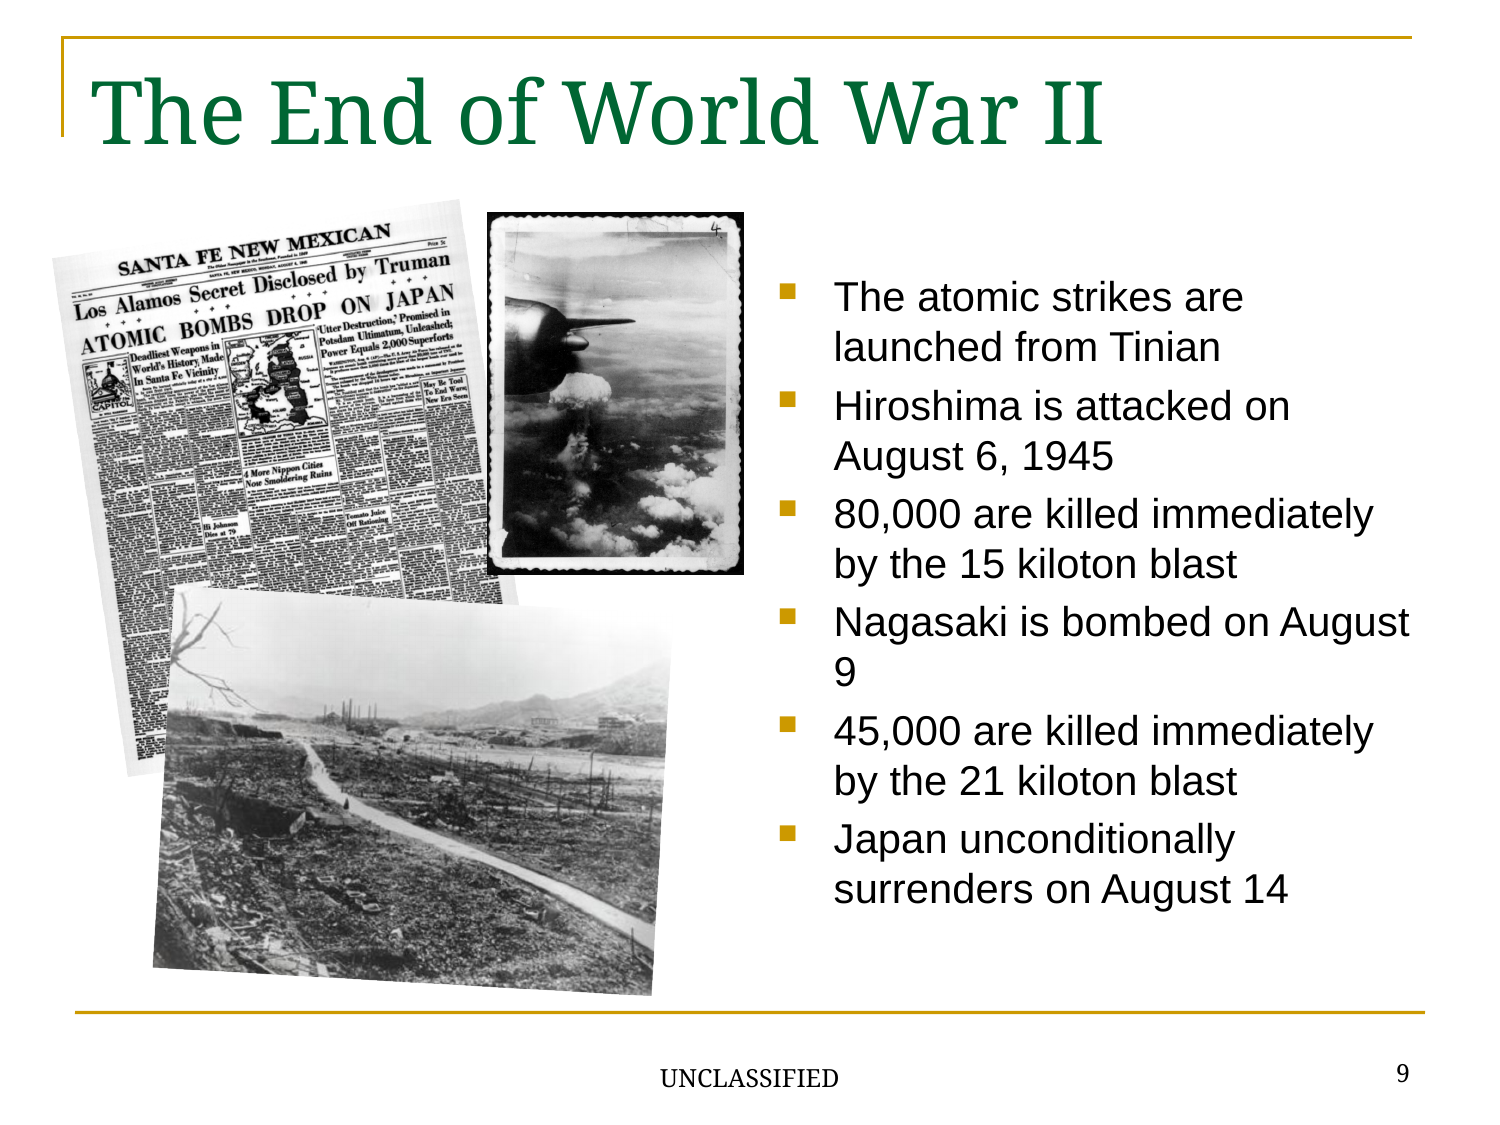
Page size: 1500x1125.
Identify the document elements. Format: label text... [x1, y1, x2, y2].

slide_number 9 [1074, 1023, 1426, 1100]
title The End of World War II [75, 50, 1425, 237]
list The atomic strikes are launched from Tinian Hiroshima is attacked on August 6, 1945 80,000 are killed immediately by the 15 kiloton blast Nagasaki is bombed on August 9 45,000 are killed immediately by the 21 kiloton blast Japan unconditionally surrenders on August 14 [762, 262, 1425, 1006]
footer UNCLASSIFIED [512, 1024, 988, 1101]
picture [53, 199, 744, 995]
